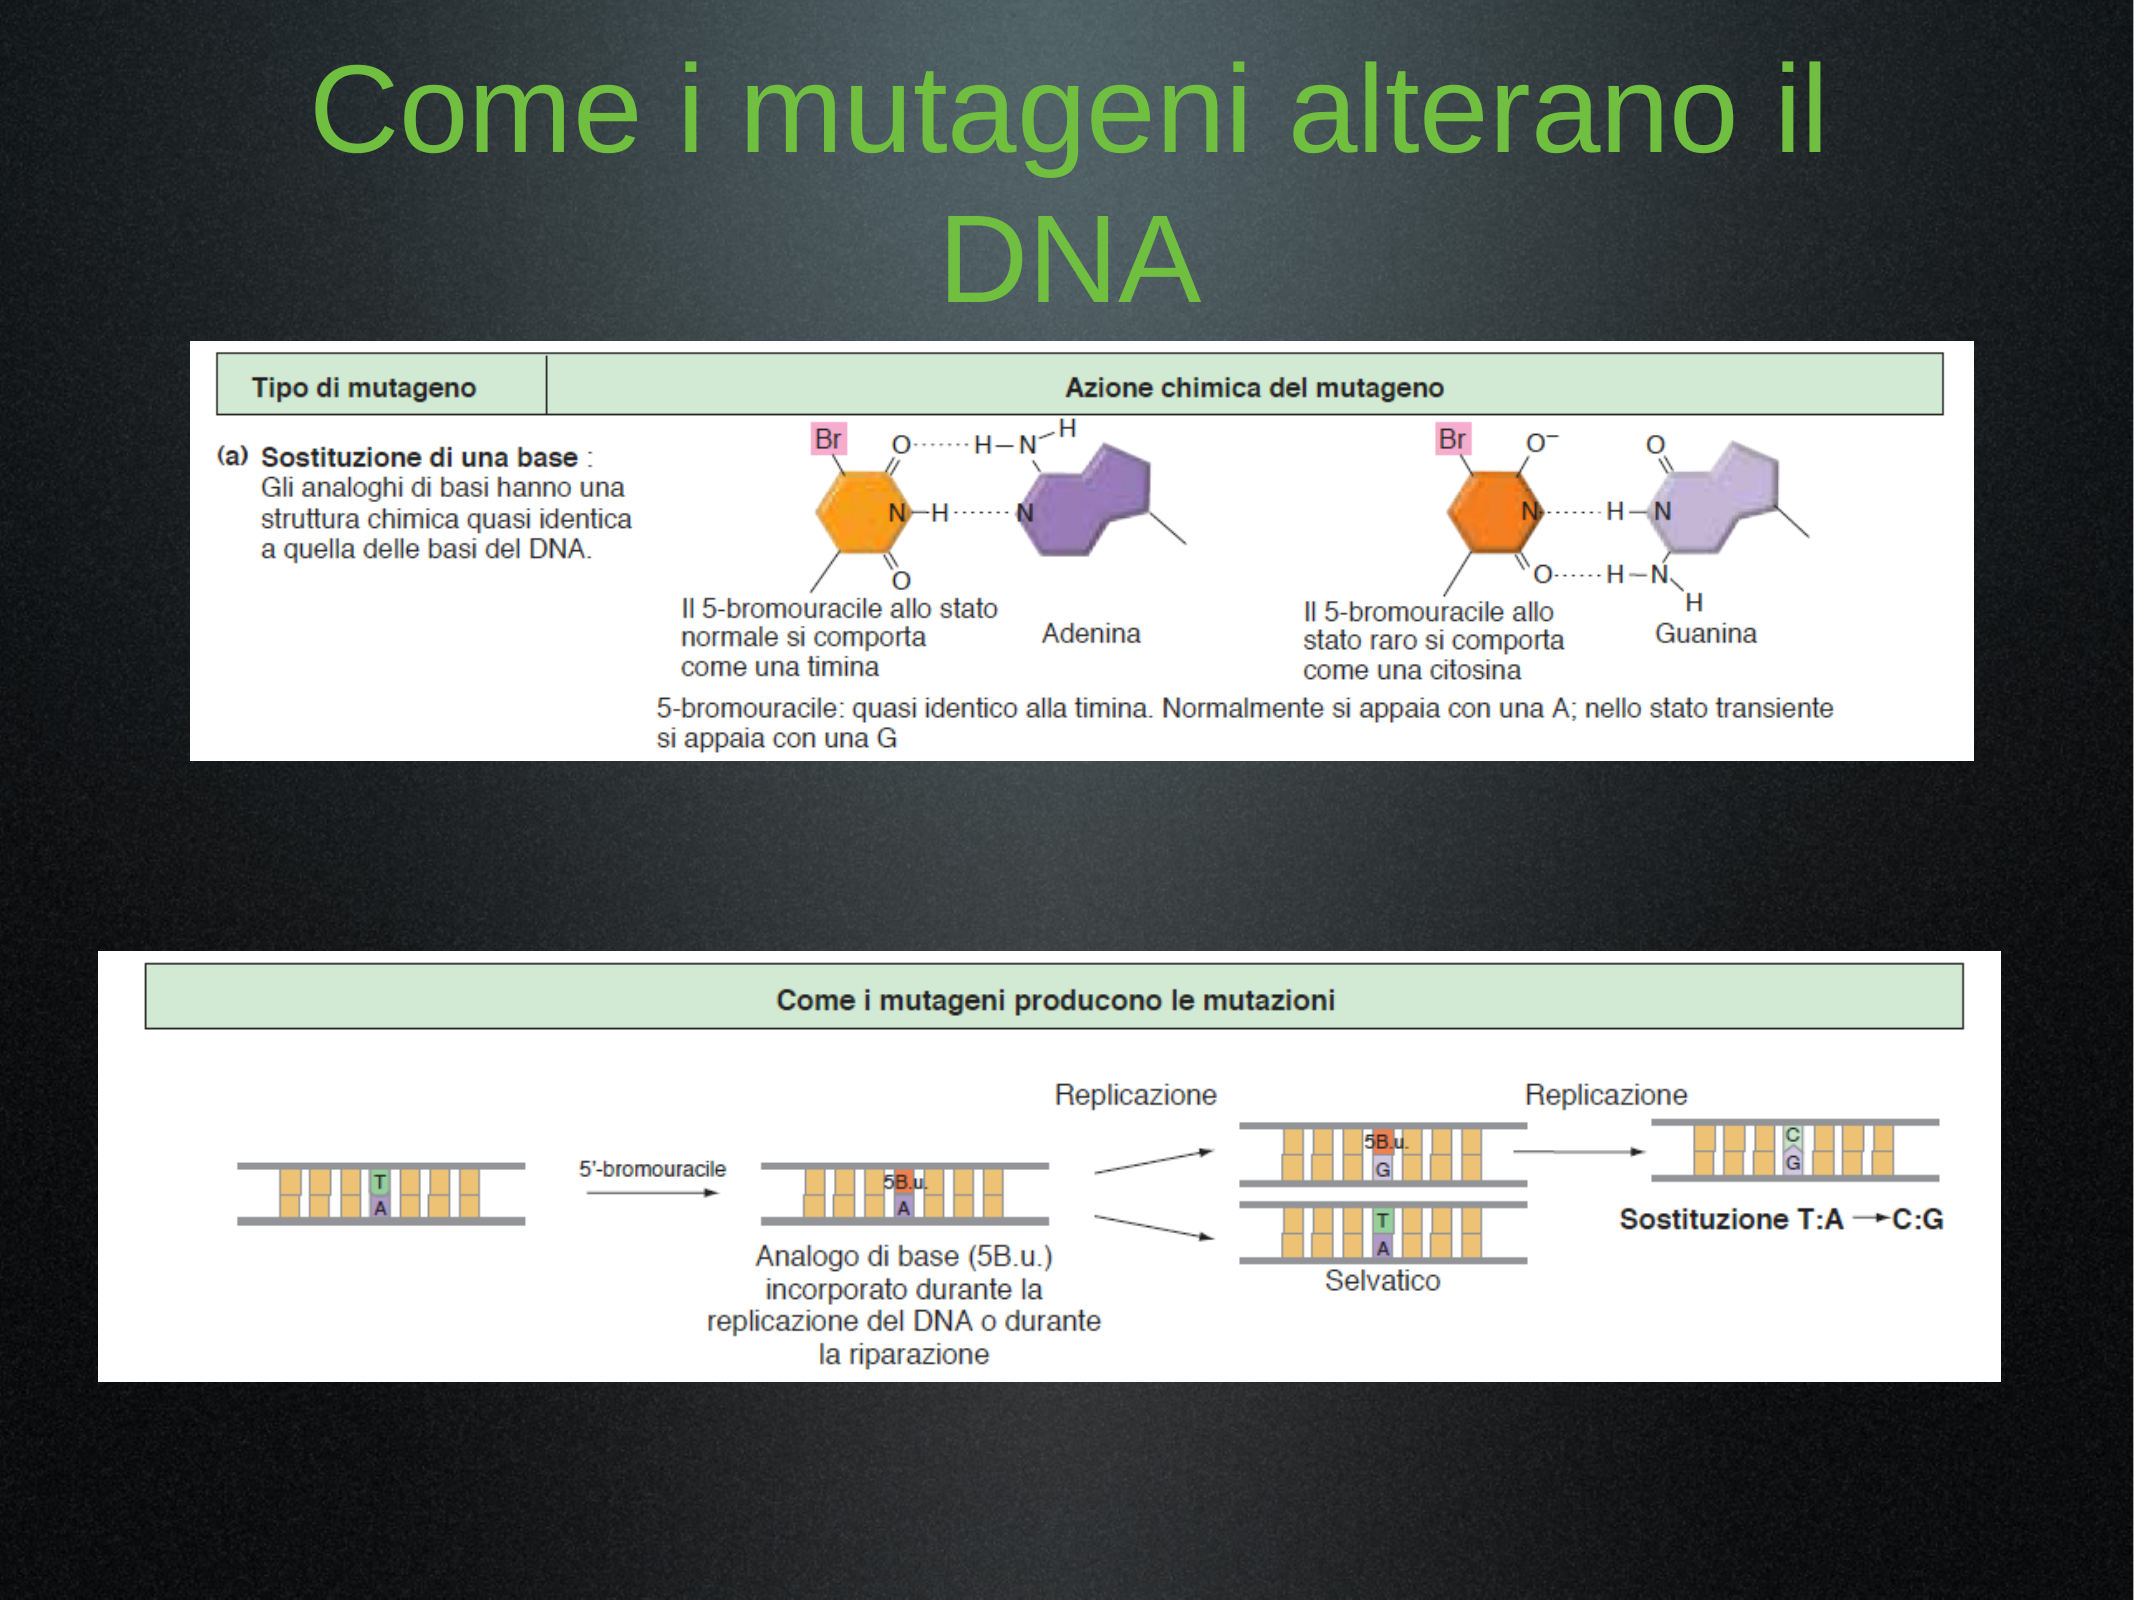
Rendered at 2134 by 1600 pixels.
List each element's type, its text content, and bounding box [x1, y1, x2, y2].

picture [0, 0, 2134, 1600]
text_box Come i mutageni alterano il DNA [165, 18, 1974, 336]
